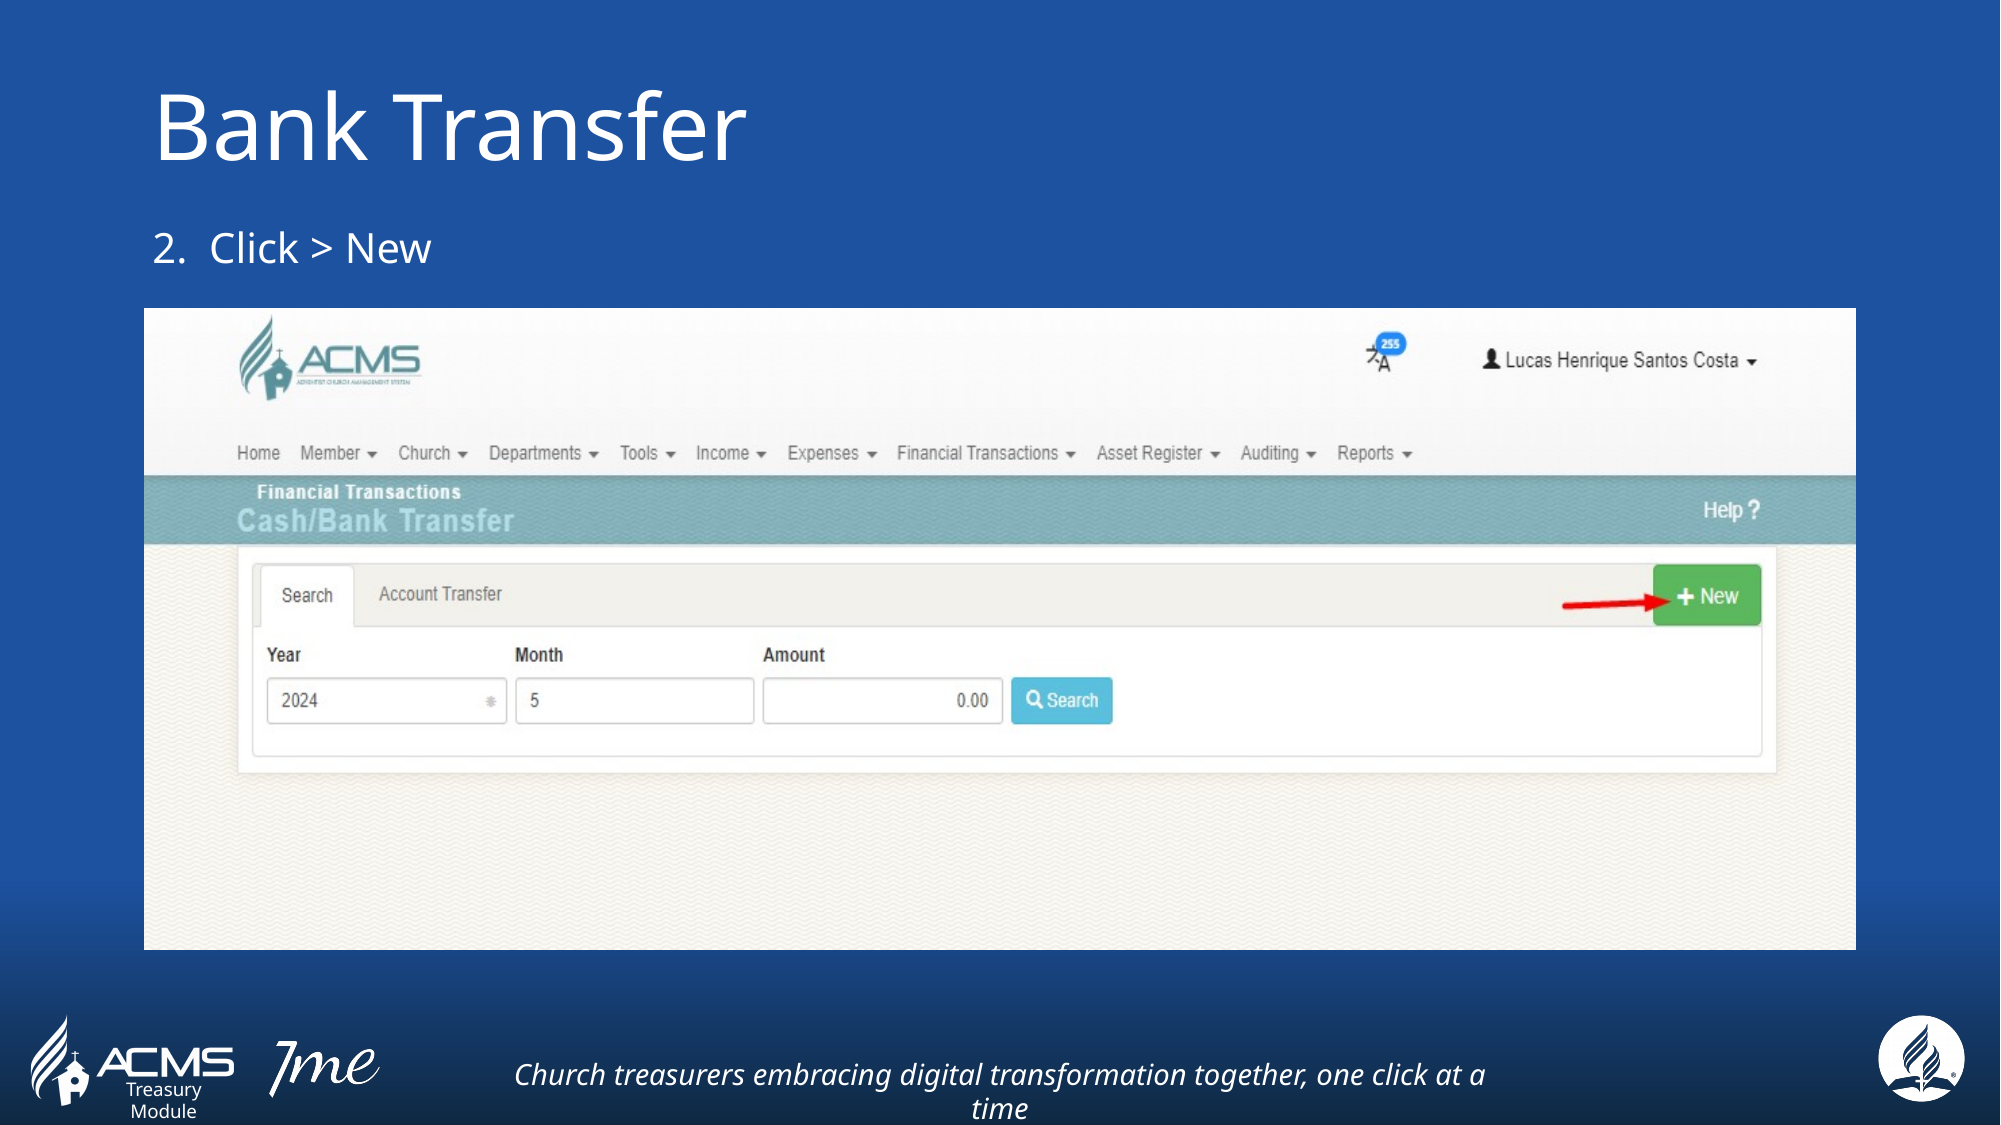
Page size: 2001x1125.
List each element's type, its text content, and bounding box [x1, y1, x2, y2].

picture [30, 1014, 234, 1106]
picture [1868, 1005, 1975, 1112]
text_box 2. Click > New [137, 192, 1047, 309]
picture [144, 308, 1856, 950]
title Bank Transfer [137, 22, 1863, 240]
picture [269, 1041, 380, 1098]
